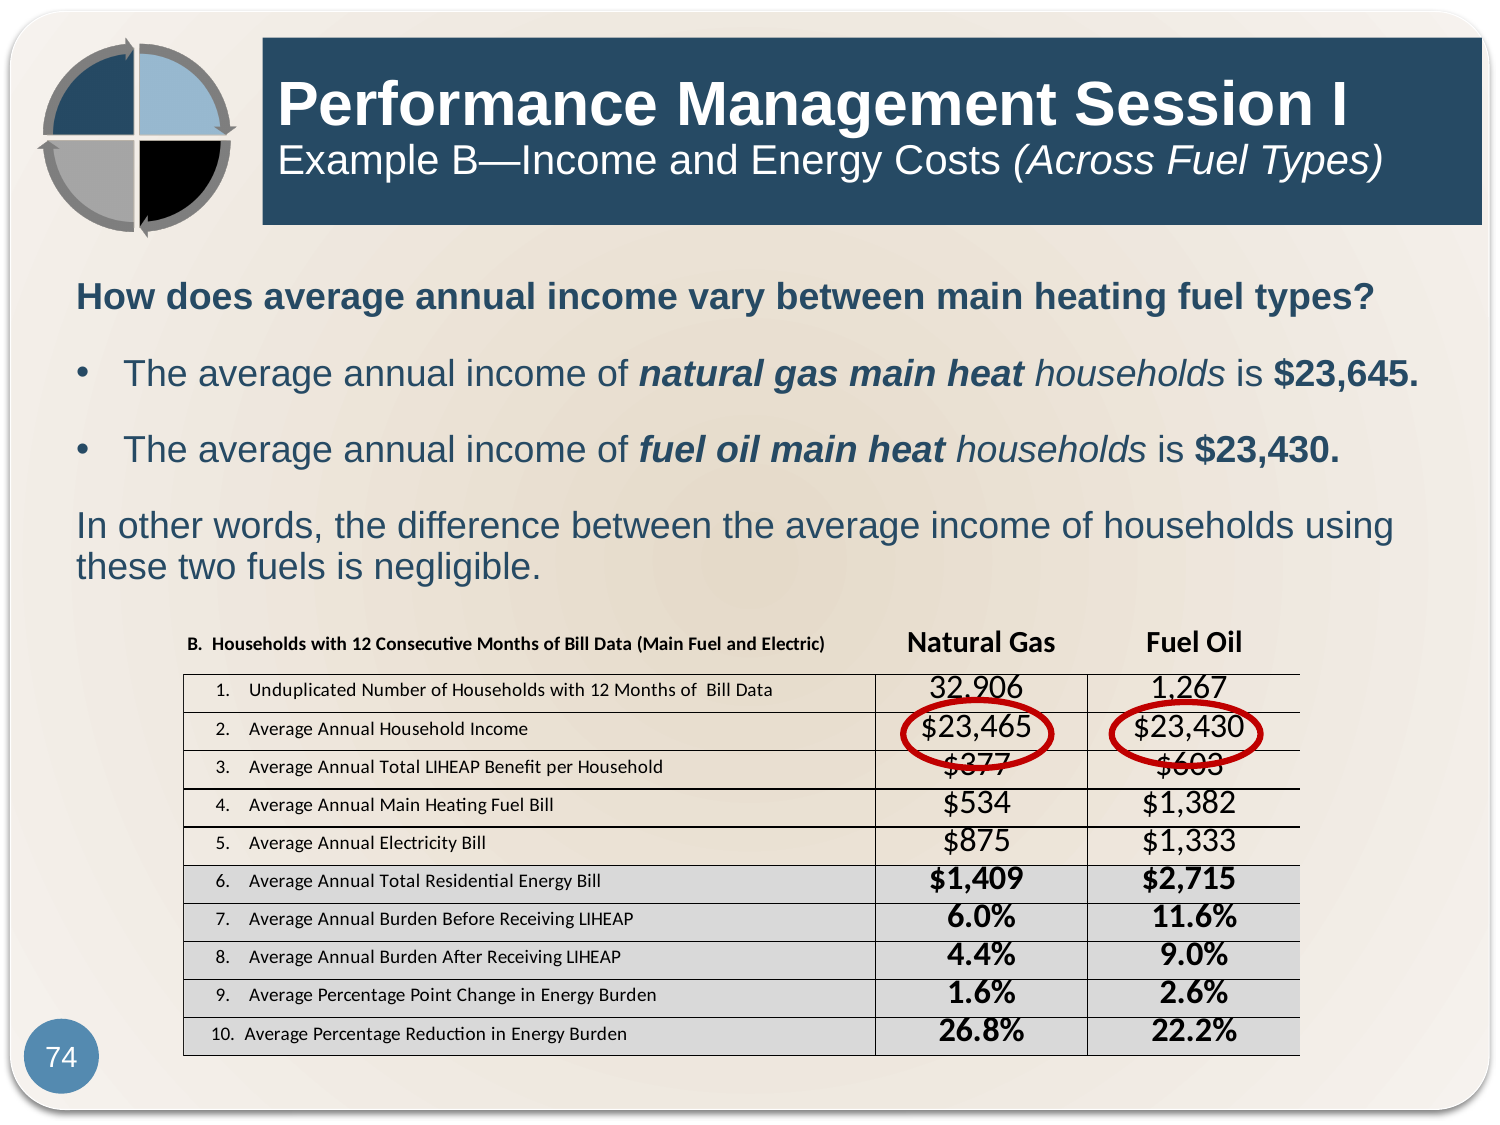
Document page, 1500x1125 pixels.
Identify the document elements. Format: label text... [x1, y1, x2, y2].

picture [28, 35, 242, 243]
picture [183, 618, 1302, 1057]
slide_number 74 [23, 1018, 99, 1094]
title Performance Management Session I Example B—Income and Energy Costs (Across Fuel Types) [262, 37, 1482, 225]
text_box How does average annual income vary between main heating fuel types? The average annual income of natural gas main heat households is $23,645. The average annual income of fuel oil main heat households is $23,430. In other words, the difference between the average income of households using these two fuels is negligible. [61, 269, 1480, 636]
